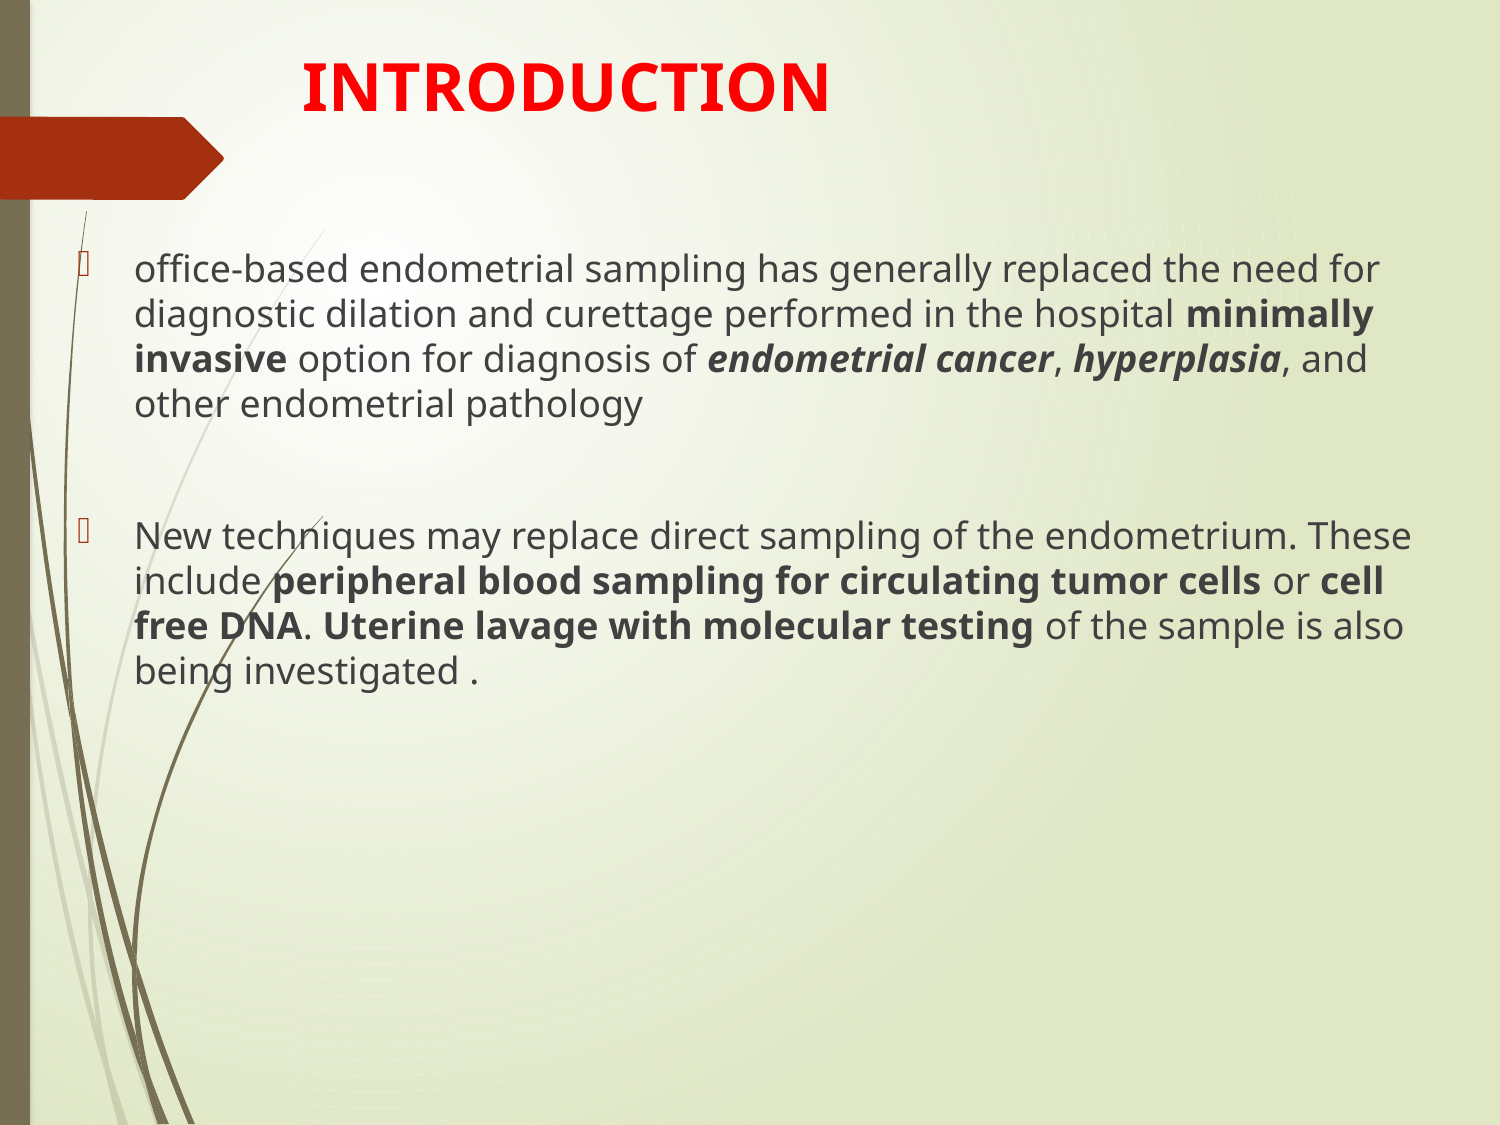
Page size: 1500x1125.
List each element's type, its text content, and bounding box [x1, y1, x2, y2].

list office-based endometrial sampling has generally replaced the need for diagnostic dilation and curettage performed in the hospital minimally invasive option for diagnosis of endometrial cancer, hyperplasia, and other endometrial pathology New techniques may replace direct sampling of the endometrium. These include peripheral blood sampling for circulating tumor cells or cell free DNA. Uterine lavage with molecular testing of the sample is also being investigated . [62, 237, 1463, 1075]
title INTRODUCTION [287, 37, 1369, 237]
